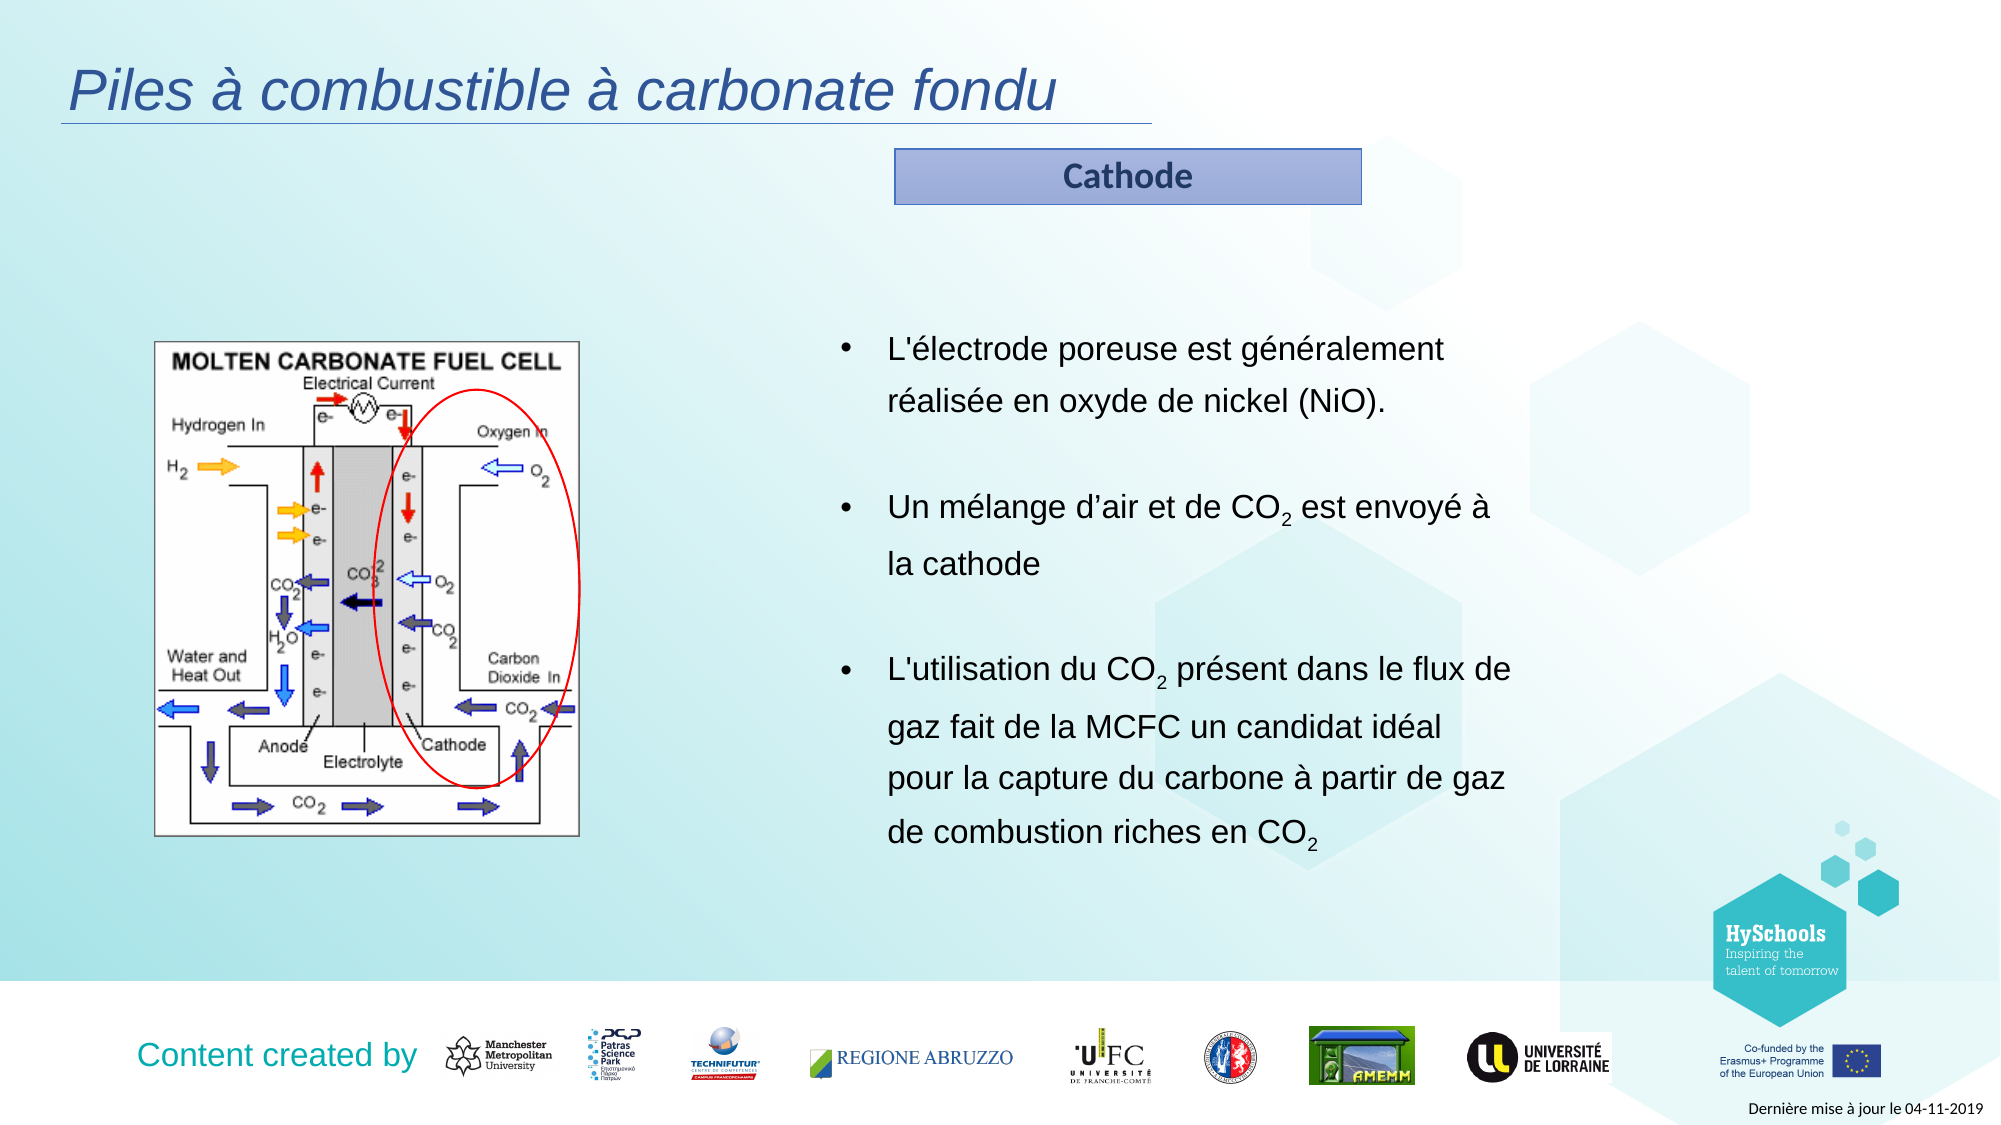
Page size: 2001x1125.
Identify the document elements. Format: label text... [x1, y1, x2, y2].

text_box Piles à combustible à carbonate fondu [54, 52, 1119, 109]
text_box Cathode [894, 148, 1362, 205]
text_box Dernière mise à jour le 04-11-2019 [1733, 1089, 1999, 1125]
picture [0, 0, 2000, 1125]
text_box L'électrode poreuse est généralement réalisée en oxyde de nickel (NiO). Un mélange d’air et de CO2 est envoyé à la cathode L'utilisation du CO2 présent dans le flux de gaz fait de la MCFC un candidat idéal pour la capture du carbone à partir de gaz de combustion riches en CO2 [825, 308, 1532, 863]
